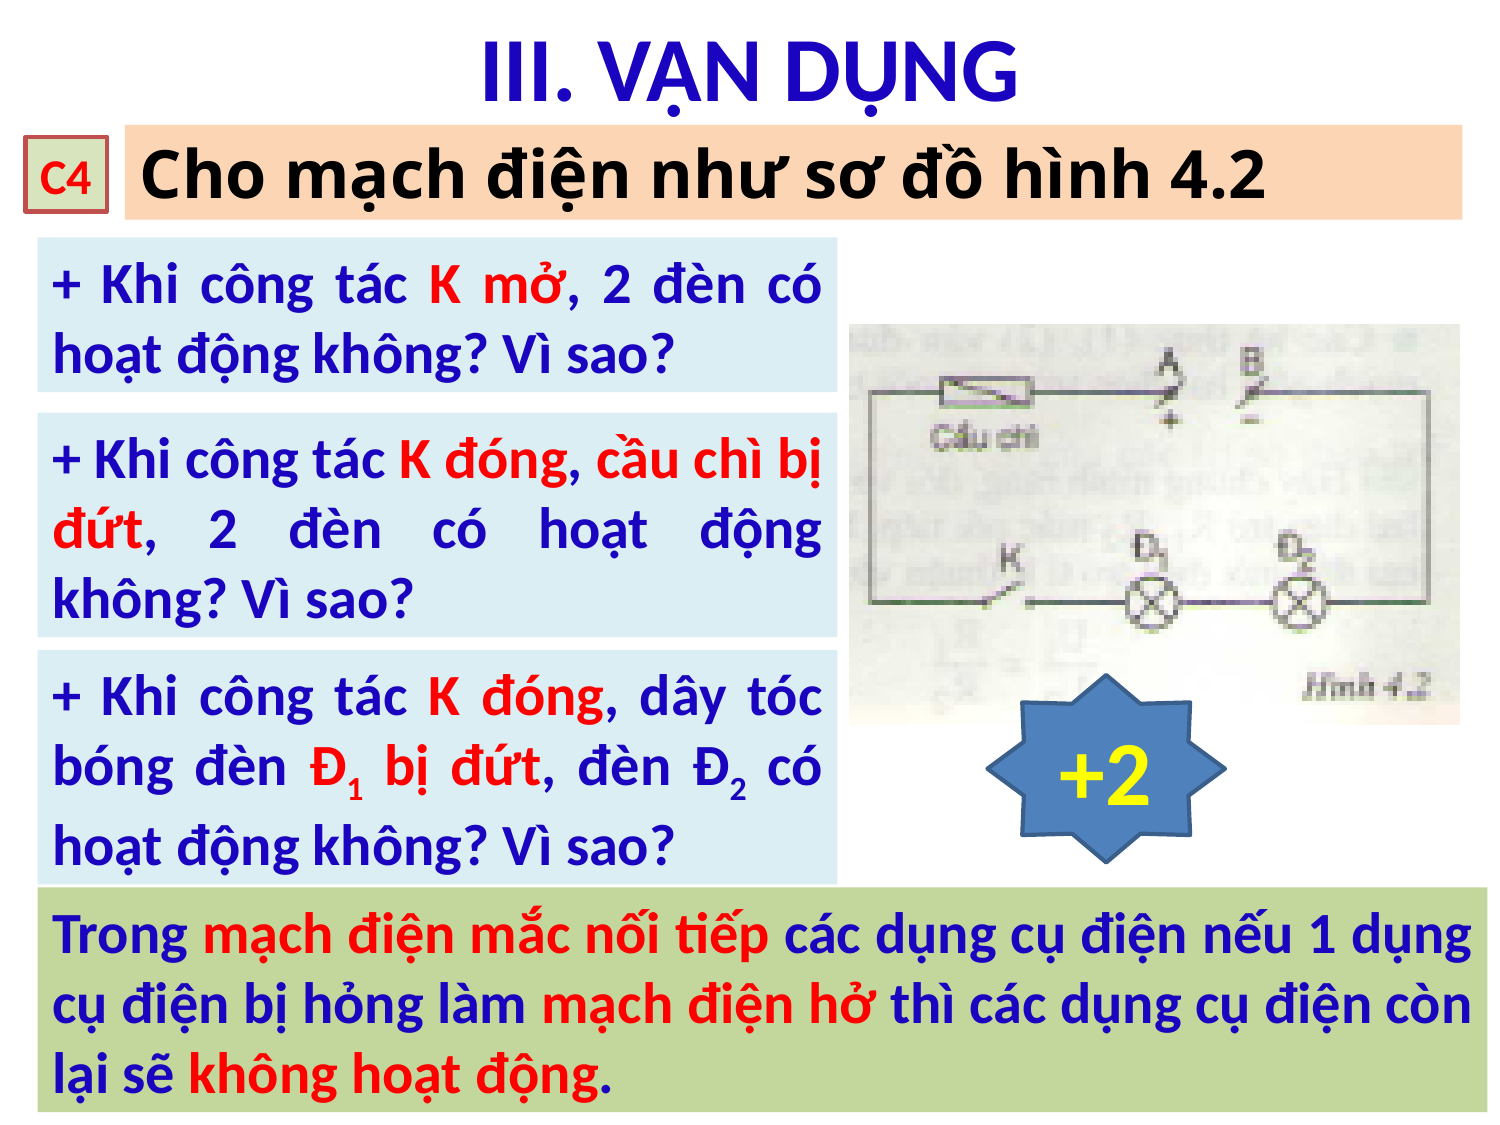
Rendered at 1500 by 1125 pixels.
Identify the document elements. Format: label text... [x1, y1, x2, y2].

text_box Trong mạch điện mắc nối tiếp các dụng cụ điện nếu 1 dụng cụ điện bị hỏng làm mạch điện hở thì các dụng cụ điện còn lại sẽ không hoạt động. [37, 887, 1488, 1113]
text_box +2 [985, 734, 1228, 865]
title III. VẬN DỤNG [75, 0, 1425, 143]
text_box Cho mạch điện như sơ đồ hình 4.2 [124, 124, 1463, 220]
picture [849, 324, 1460, 726]
text_box + Khi công tác K đóng, cầu chì bị đứt, 2 đèn có hoạt động không? Vì sao? [37, 412, 838, 638]
text_box + Khi công tác K đóng, dây tóc bóng đèn Đ1 bị đứt, đèn Đ2 có hoạt động không? Vì sao? [37, 650, 838, 885]
text_box C4 [23, 135, 109, 214]
text_box + Khi công tác K mở, 2 đèn có hoạt động không? Vì sao? [37, 237, 838, 393]
